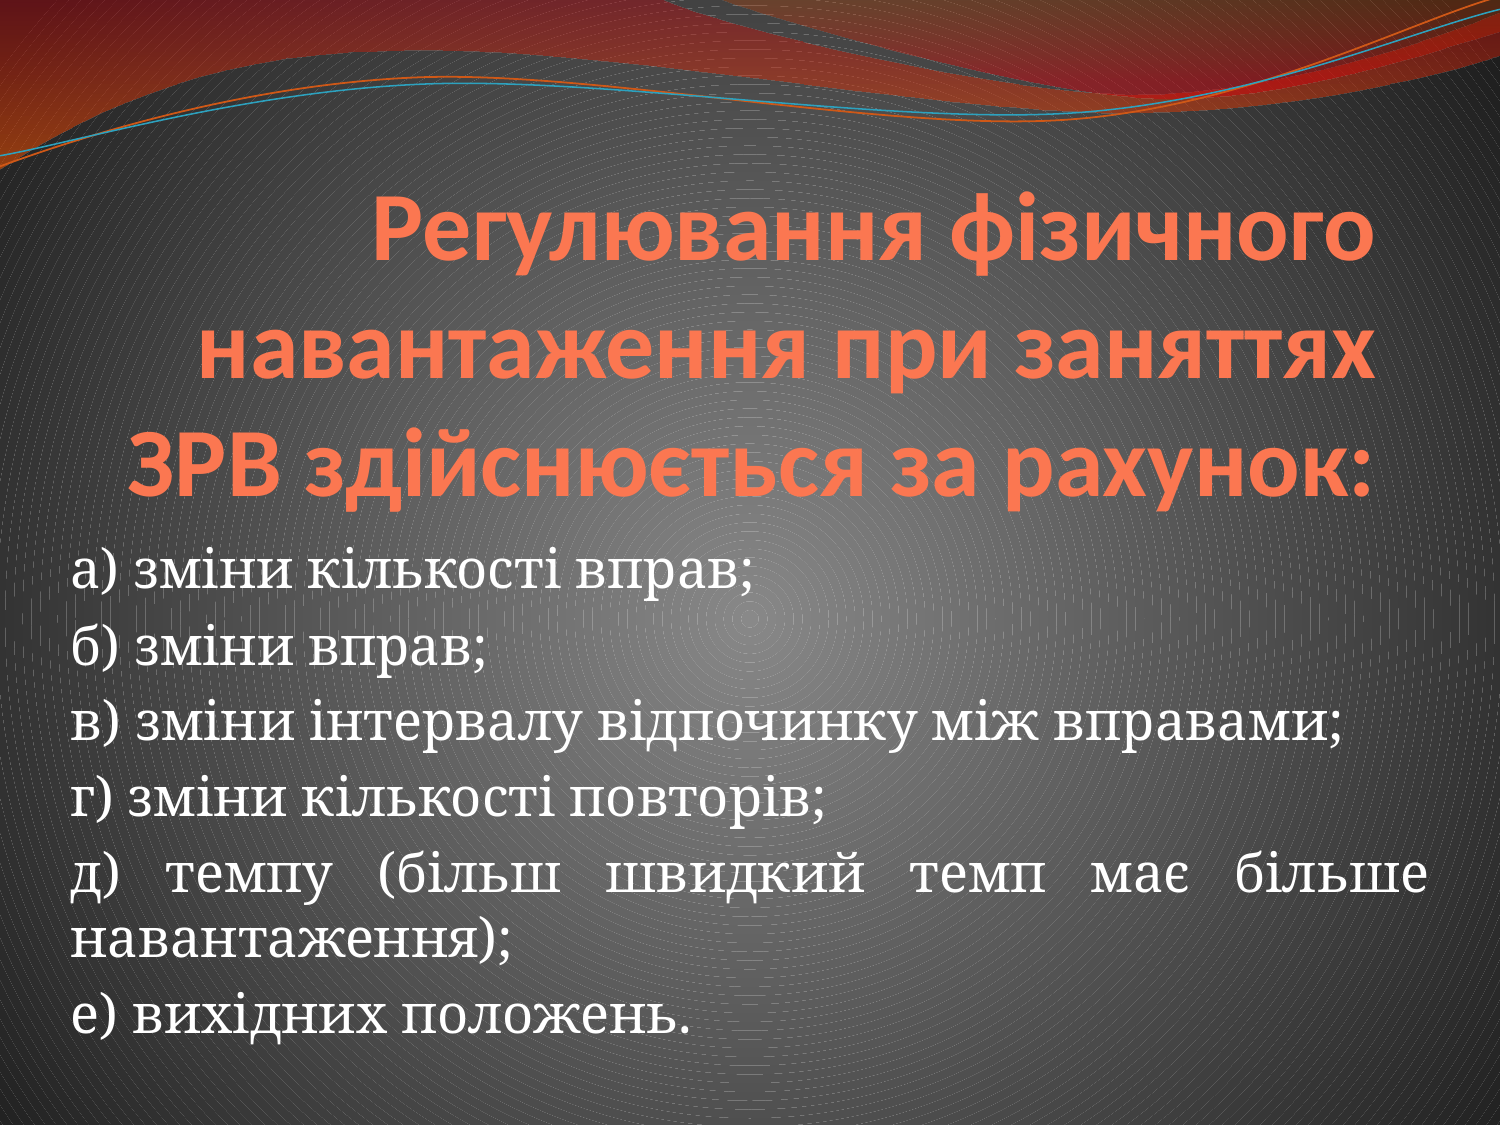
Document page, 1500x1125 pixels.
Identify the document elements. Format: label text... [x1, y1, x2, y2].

subtitle а) зміни кількості вправ; б) зміни вправ; в) зміни інтервалу відпочинку між вправами; г) зміни кількості повторів; д) темпу (більш швидкий темп має більше навантаження); е) вихідних положень. [70, 527, 1442, 1125]
title Регулювання фізичного навантаження при заняттях ЗРВ здійснюється за рахунок: [105, 58, 1381, 516]
